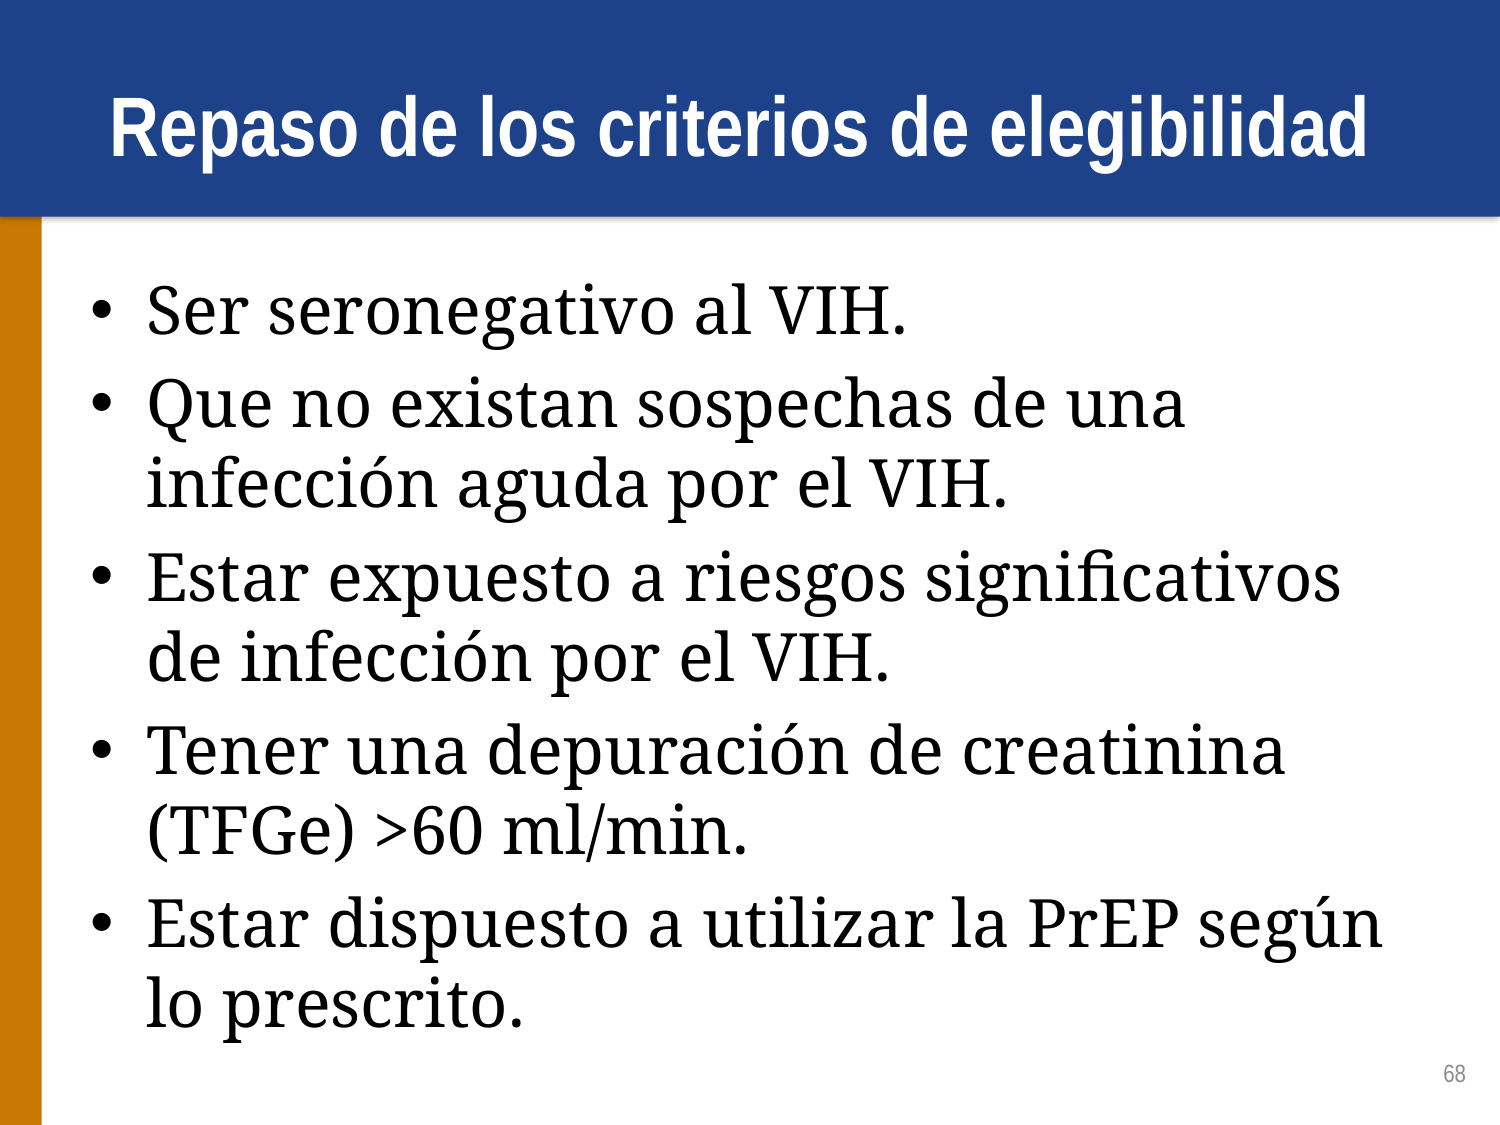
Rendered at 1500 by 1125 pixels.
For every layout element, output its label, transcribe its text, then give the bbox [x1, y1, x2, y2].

title Repaso de los criterios de elegibilidad [75, 52, 1425, 193]
list Ser seronegativo al VIH. Que no existan sospechas de una infección aguda por el VIH. Estar expuesto a riesgos significativos de infección por el VIH. Tener una depuración de creatinina (TFGe) >60 ml/min. Estar dispuesto a utilizar la PrEP según lo prescrito. [75, 260, 1425, 1063]
text_box 68 [1131, 1042, 1482, 1103]
